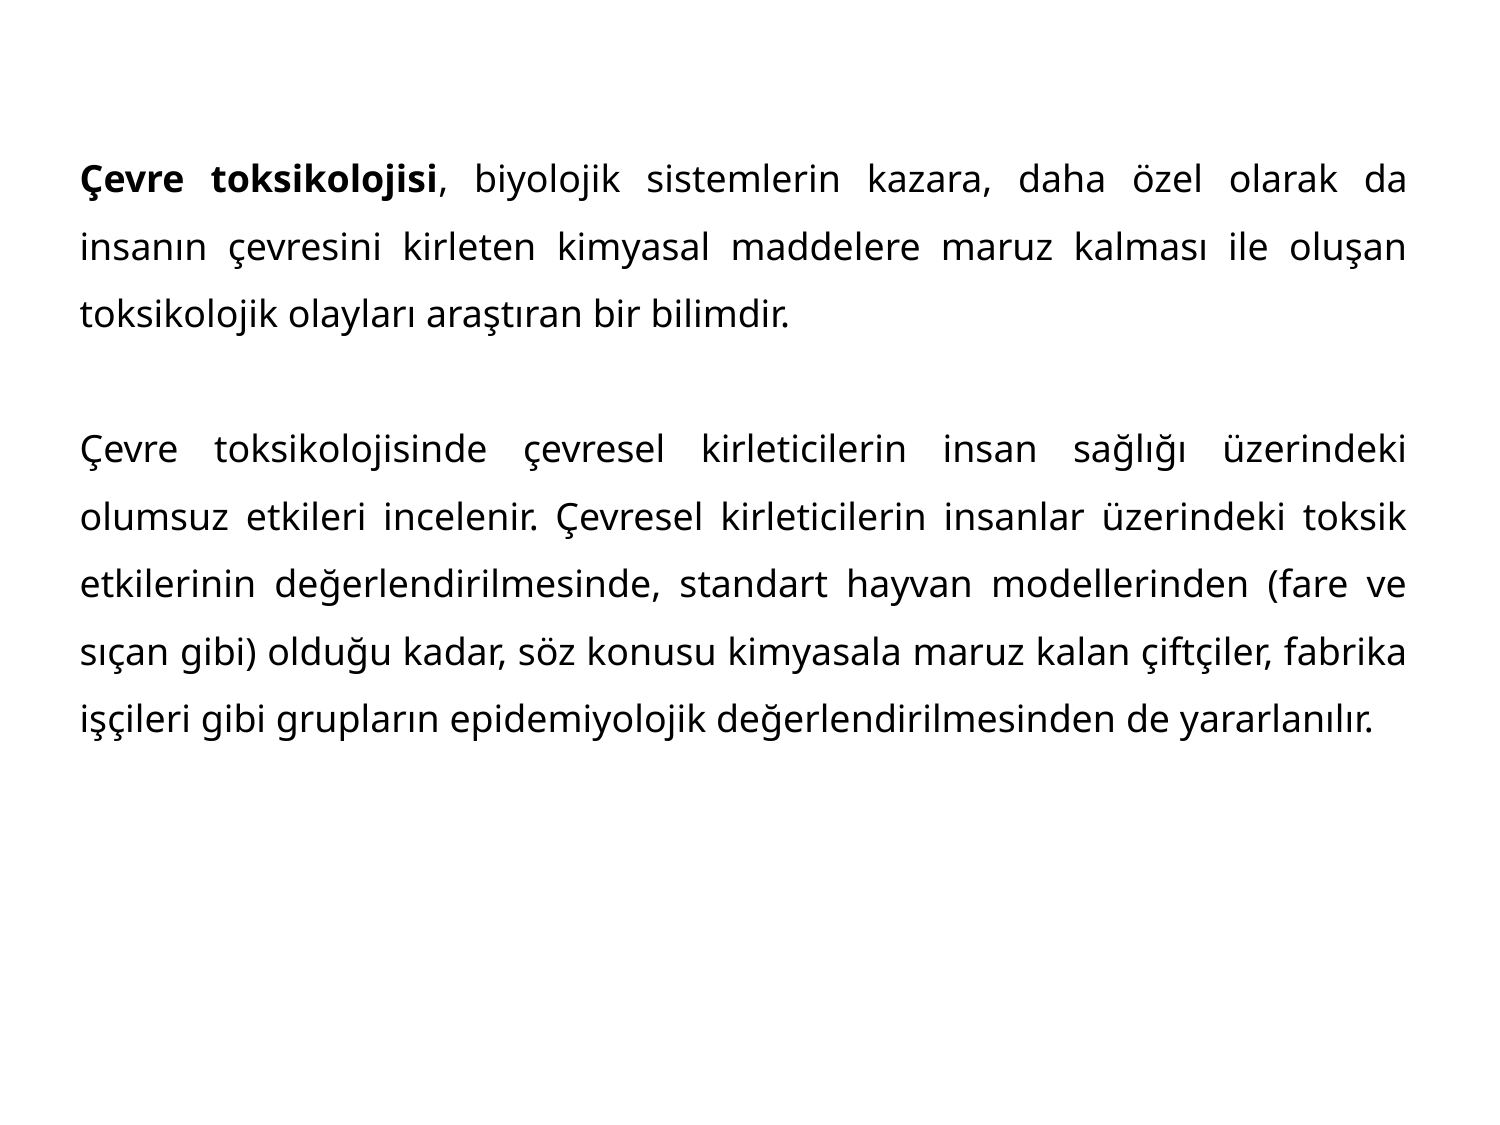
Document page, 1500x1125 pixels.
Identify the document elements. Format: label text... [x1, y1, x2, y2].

text_box Çevre toksikolojisi, biyolojik sistemlerin kazara, daha özel olarak da insanın çevresini kirleten kimyasal maddelere maruz kalması ile oluşan toksikolojik olayları araştıran bir bilimdir. Çevre toksikolojisinde çevresel kirleticilerin insan sağlığı üzerindeki olumsuz etkileri incelenir. Çevresel kirleticilerin insanlar üzerindeki toksik etkilerinin değerlendirilmesinde, standart hayvan modellerinden (fare ve sıçan gibi) olduğu kadar, söz konusu kimyasala maruz kalan çiftçiler, fabrika işçileri gibi grupların epidemiyolojik değerlendirilmesinden de yararlanılır. [64, 125, 1424, 816]
